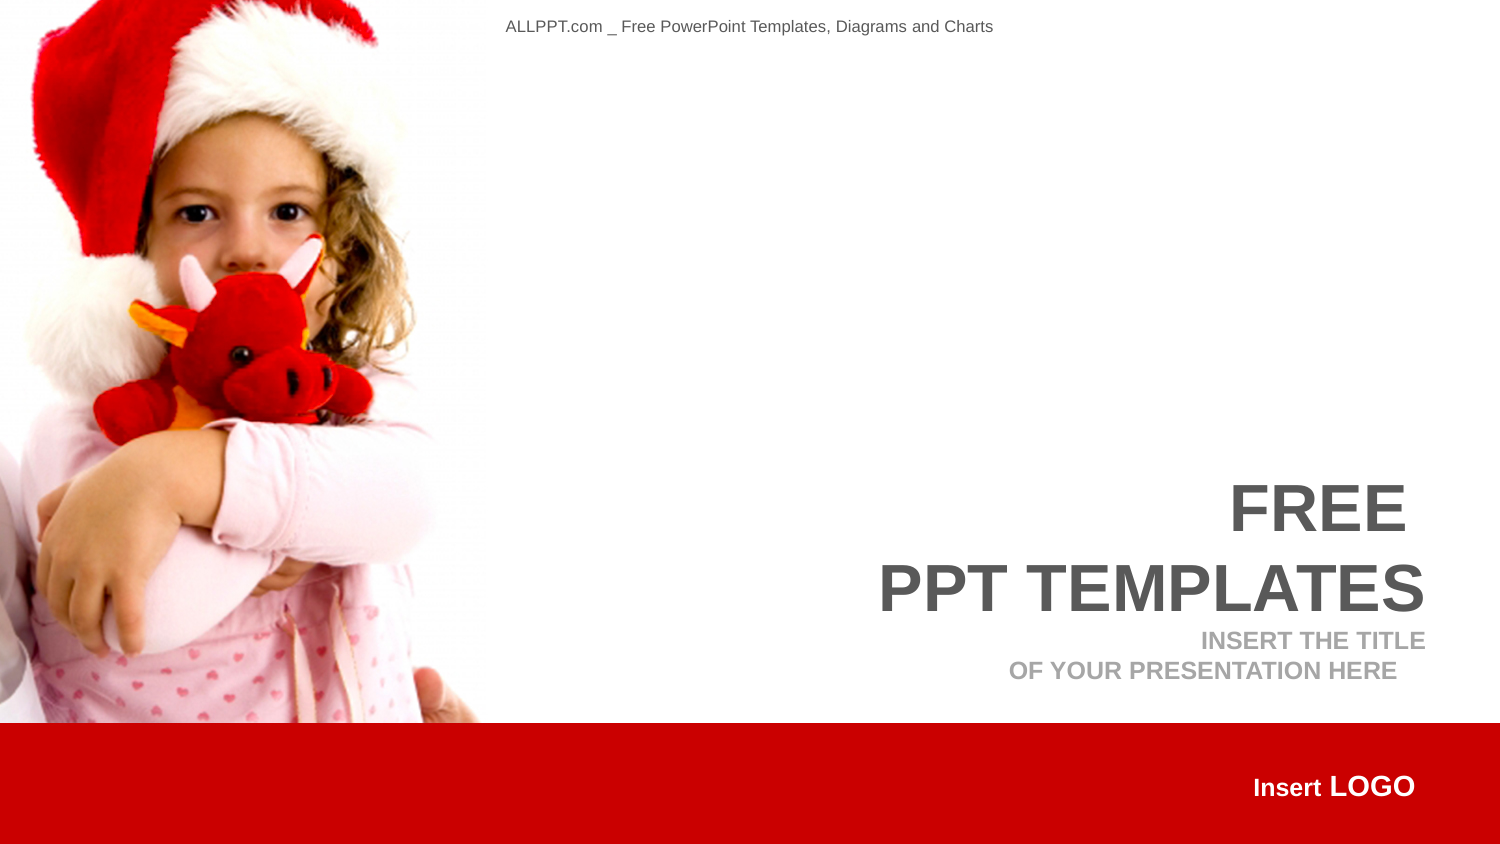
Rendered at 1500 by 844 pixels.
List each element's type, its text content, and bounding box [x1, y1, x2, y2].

text_box ALLPPT.com _ Free PowerPoint Templates, Diagrams and Charts [0, 8, 1500, 44]
picture [0, 0, 1500, 8]
picture [0, 44, 1500, 844]
text_box INSERT THE TITLE OF YOUR PRESENTATION HERE [643, 632, 1441, 692]
text_box Insert LOGO [1228, 759, 1441, 810]
text_box FREE PPT TEMPLATES [643, 457, 1441, 632]
